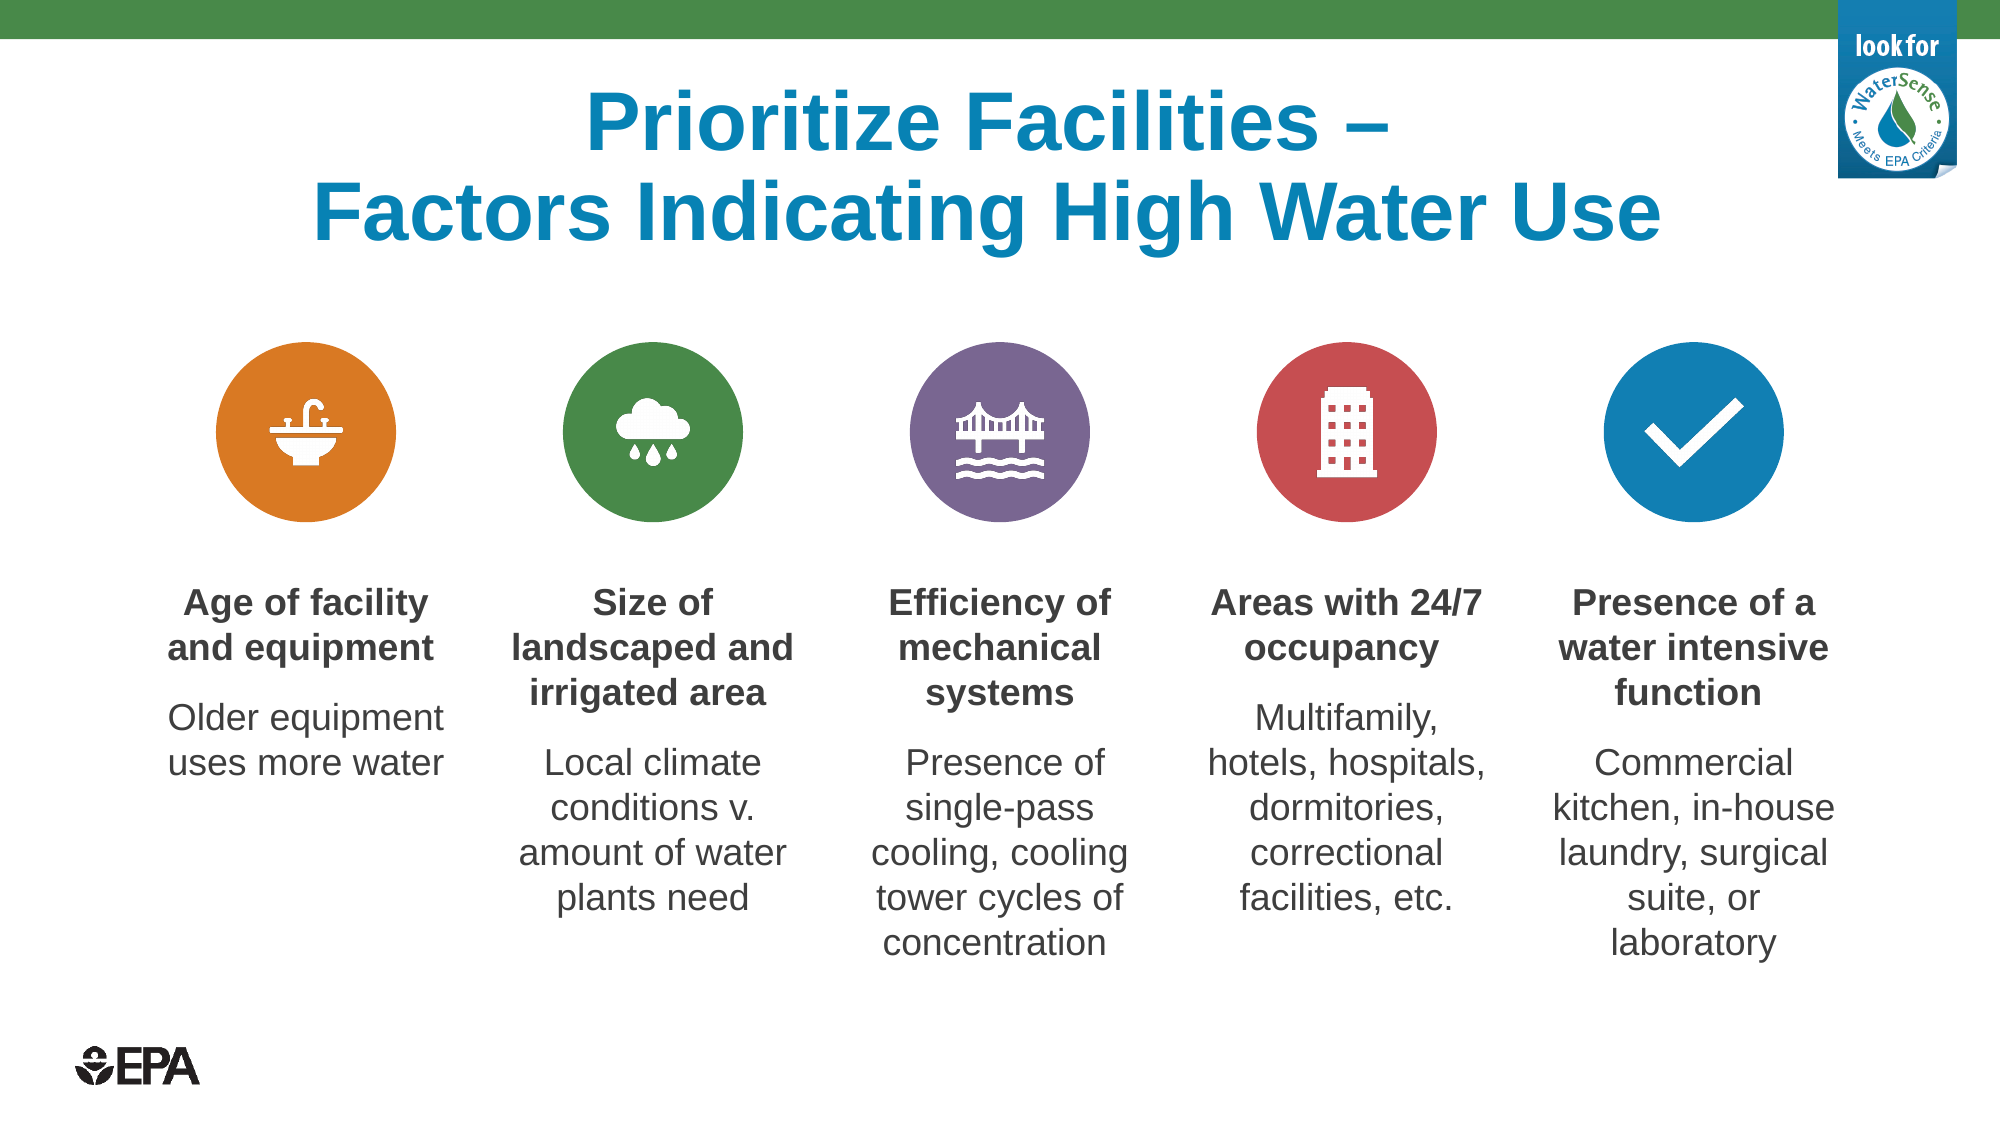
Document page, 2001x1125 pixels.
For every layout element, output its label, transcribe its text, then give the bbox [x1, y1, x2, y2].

picture [1837, 0, 1957, 59]
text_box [118, 277, 1882, 1014]
title Prioritize Facilities – Factors Indicating High Water Use [0, 59, 2000, 278]
picture [75, 1046, 200, 1085]
